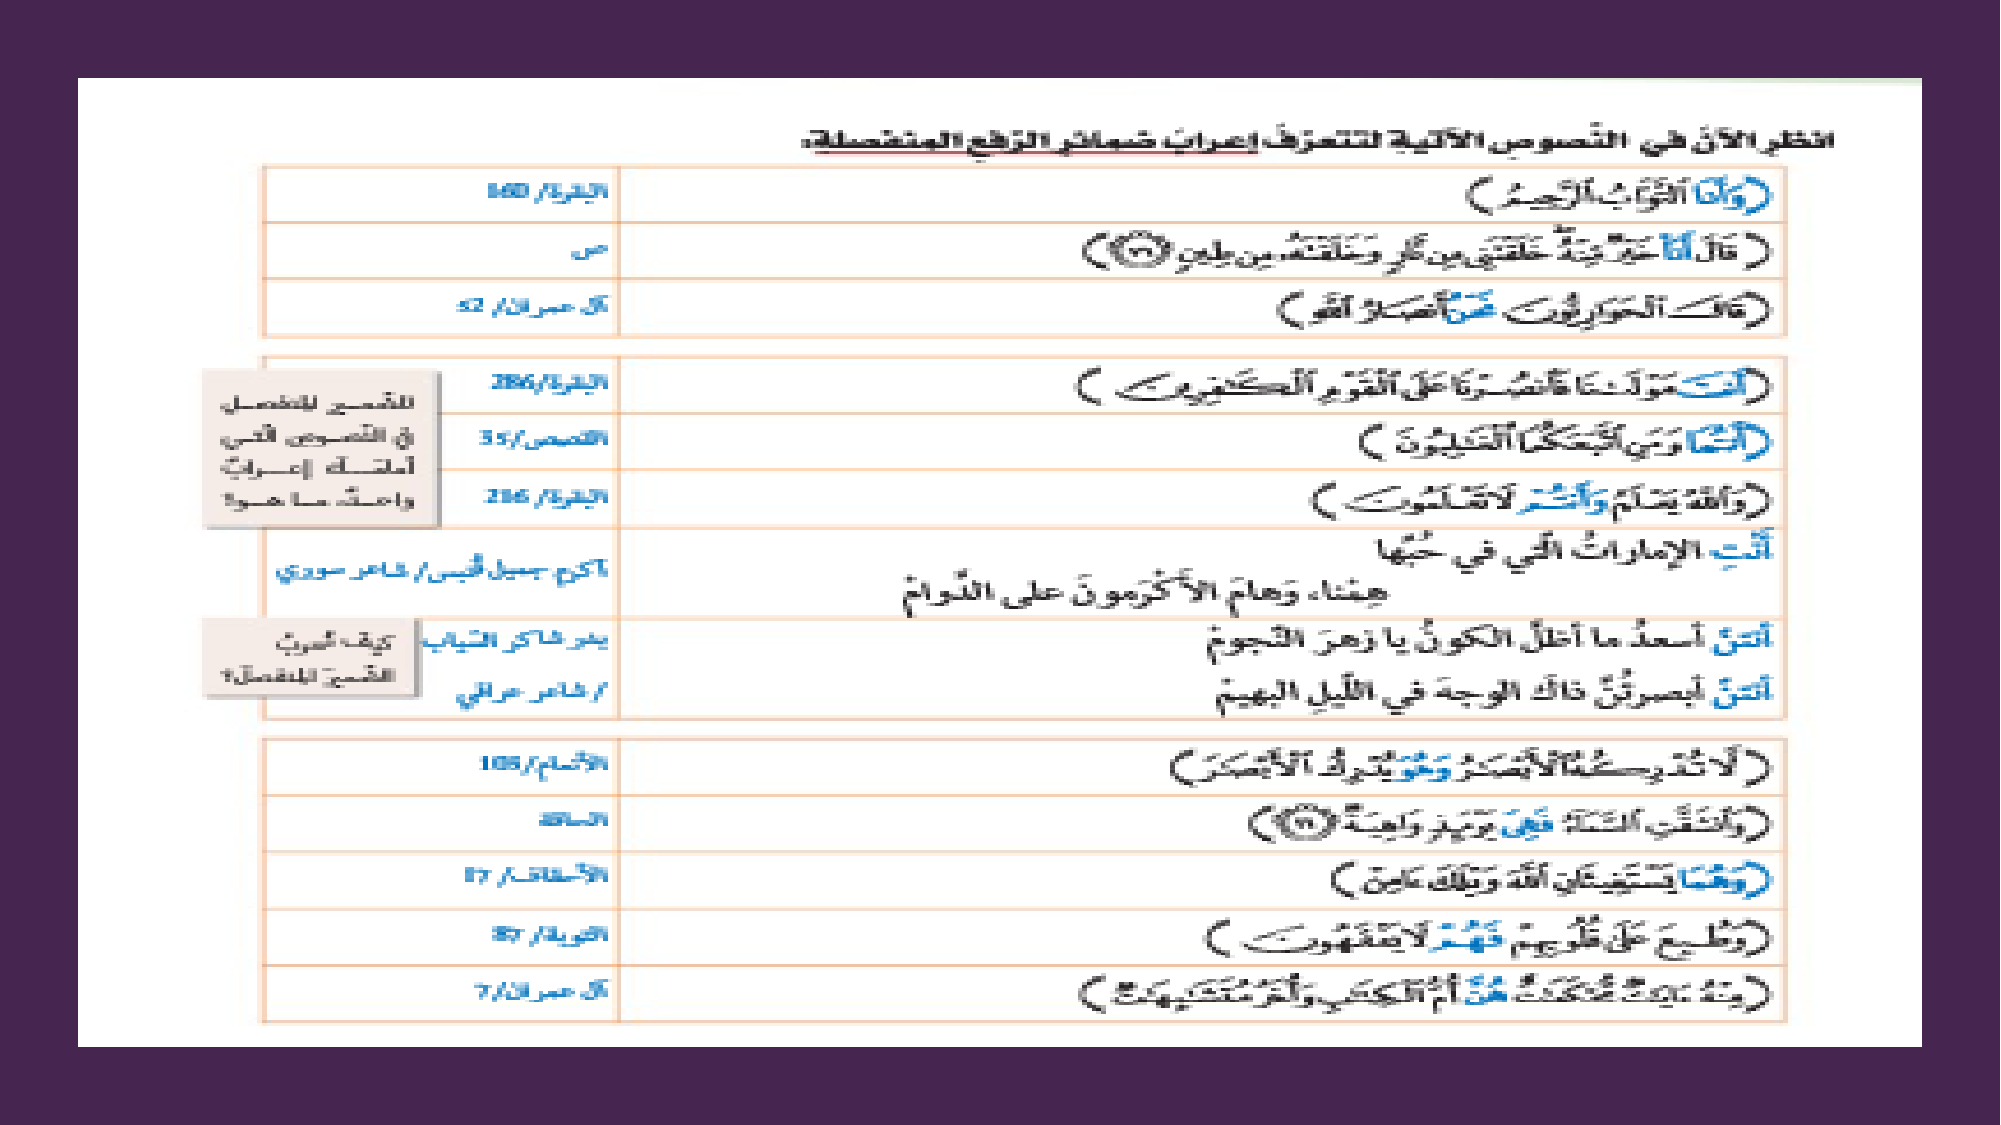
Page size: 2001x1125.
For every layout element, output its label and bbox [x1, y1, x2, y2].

text_box [0, 0, 2000, 1125]
list [78, 78, 1922, 1047]
